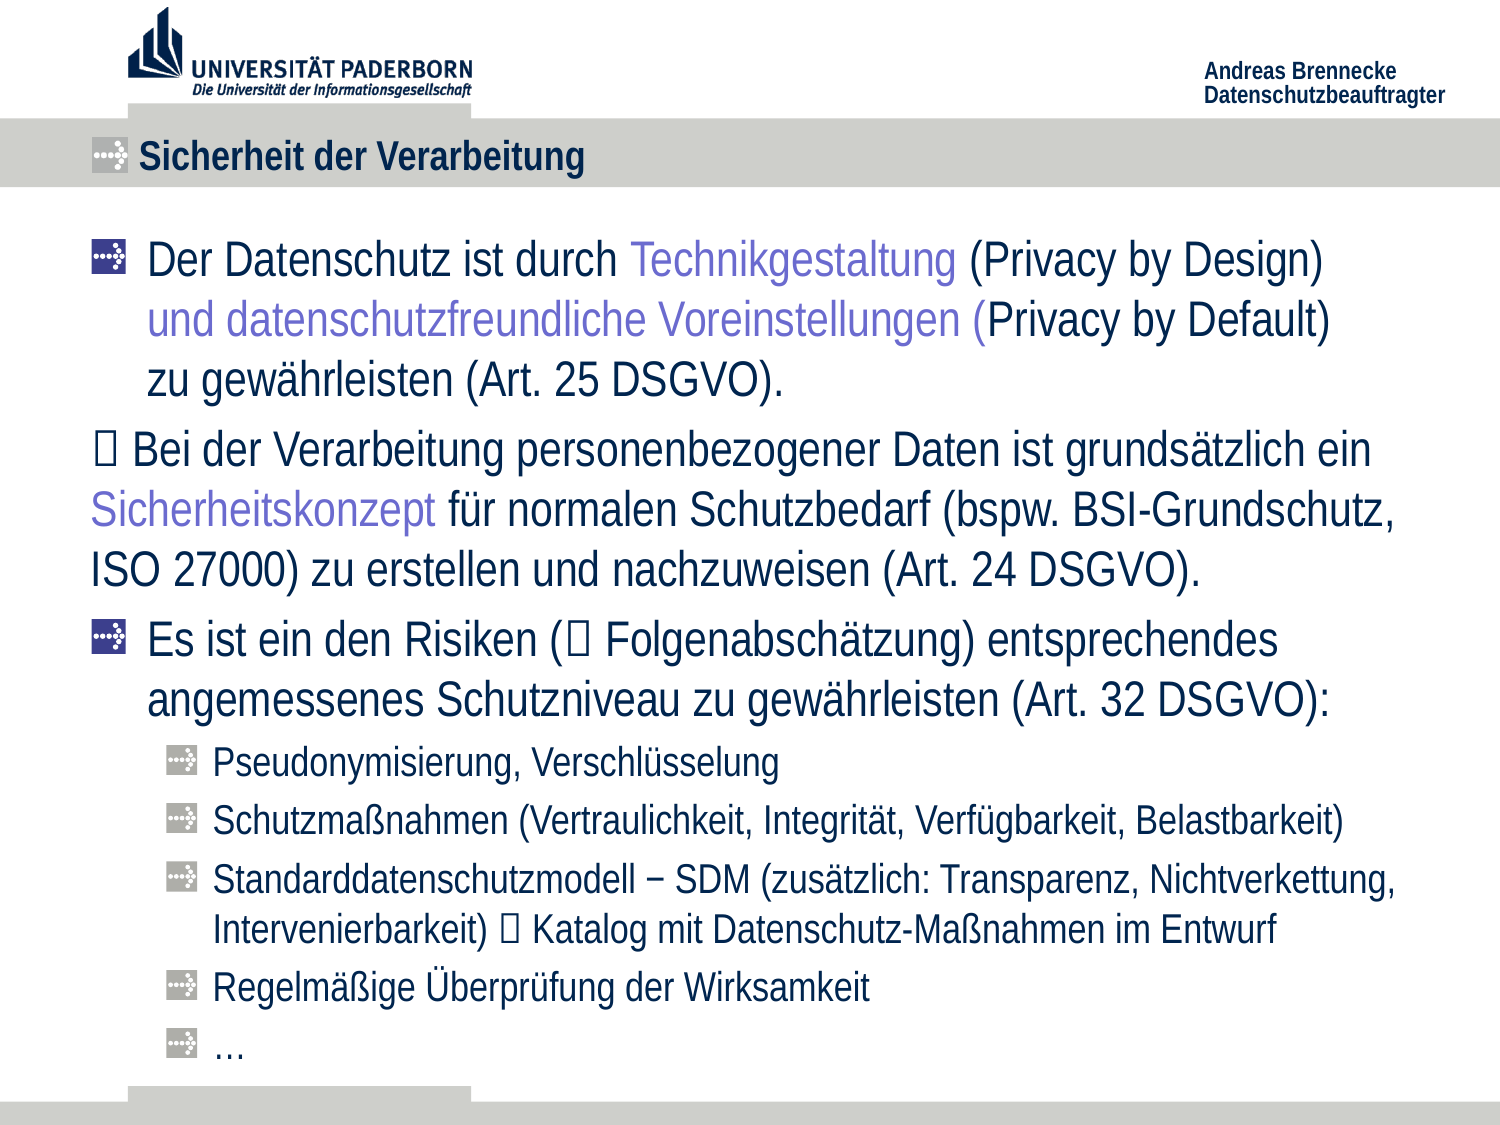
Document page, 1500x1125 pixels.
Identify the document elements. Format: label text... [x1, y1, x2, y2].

list Der Datenschutz ist durch Technikgestaltung (Privacy by Design) und datenschutzfreundliche Voreinstellungen (Privacy by Default) zu gewährleisten (Art. 25 DSGVO).  Bei der Verarbeitung personenbezogener Daten ist grundsätzlich ein Sicherheitskonzept für normalen Schutzbedarf (bspw. BSI-Grundschutz, ISO 27000) zu erstellen und nachzuweisen (Art. 24 DSGVO). Es ist ein den Risiken ( Folgenabschätzung) entsprechendes angemessenes Schutzniveau zu gewährleisten (Art. 32 DSGVO): Pseudonymisierung, Verschlüsselung Schutzmaßnahmen (Vertraulichkeit, Integrität, Verfügbarkeit, Belastbarkeit) Standarddatenschutzmodell − SDM (zusätzlich: Transparenz, Nichtverkettung, Intervenierbarkeit)  Katalog mit Datenschutz-Maßnahmen im Entwurf Regelmäßige Überprüfung der Wirksamkeit … [75, 218, 1438, 1073]
title Sicherheit der Verarbeitung [123, 122, 1430, 186]
picture [128, 7, 472, 98]
